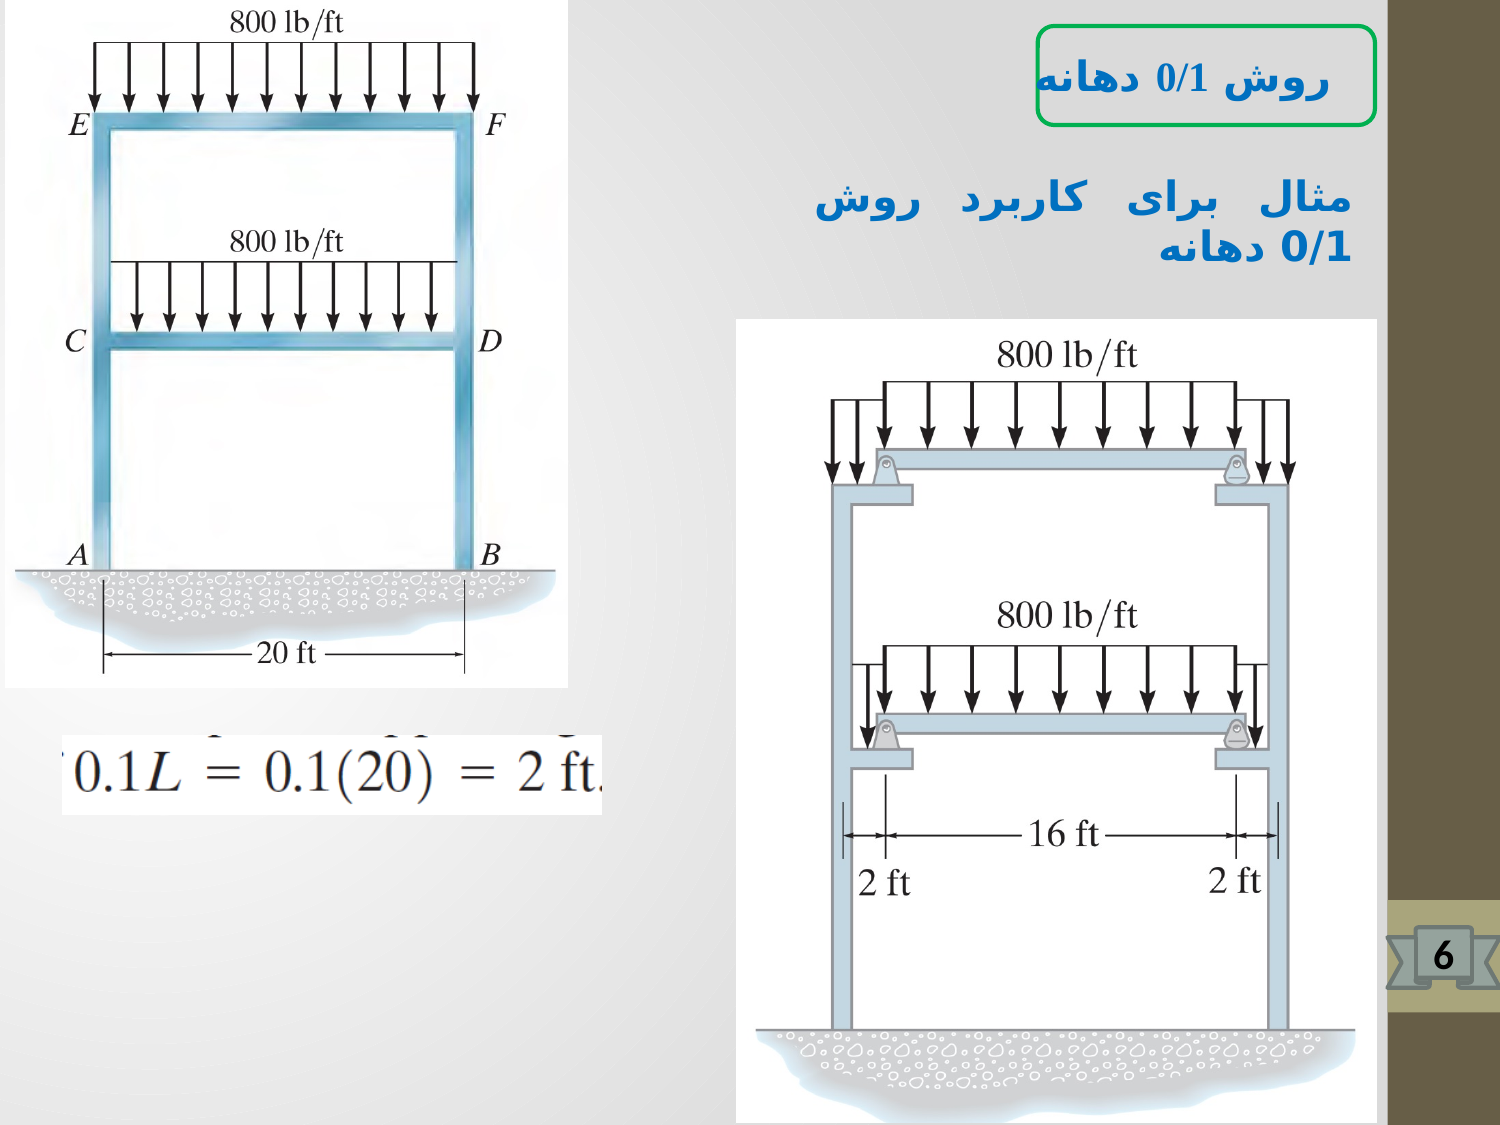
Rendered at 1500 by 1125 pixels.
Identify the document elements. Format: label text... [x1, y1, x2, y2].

picture [61, 734, 602, 816]
text_box 6 [1388, 925, 1500, 990]
text_box مثال برای کاربرد روش 0/1 دهانه [800, 162, 1369, 278]
text_box روش 0/1 دهانه [999, 42, 1347, 108]
text_box [1035, 23, 1378, 128]
picture [4, 0, 568, 688]
picture [735, 318, 1377, 1123]
